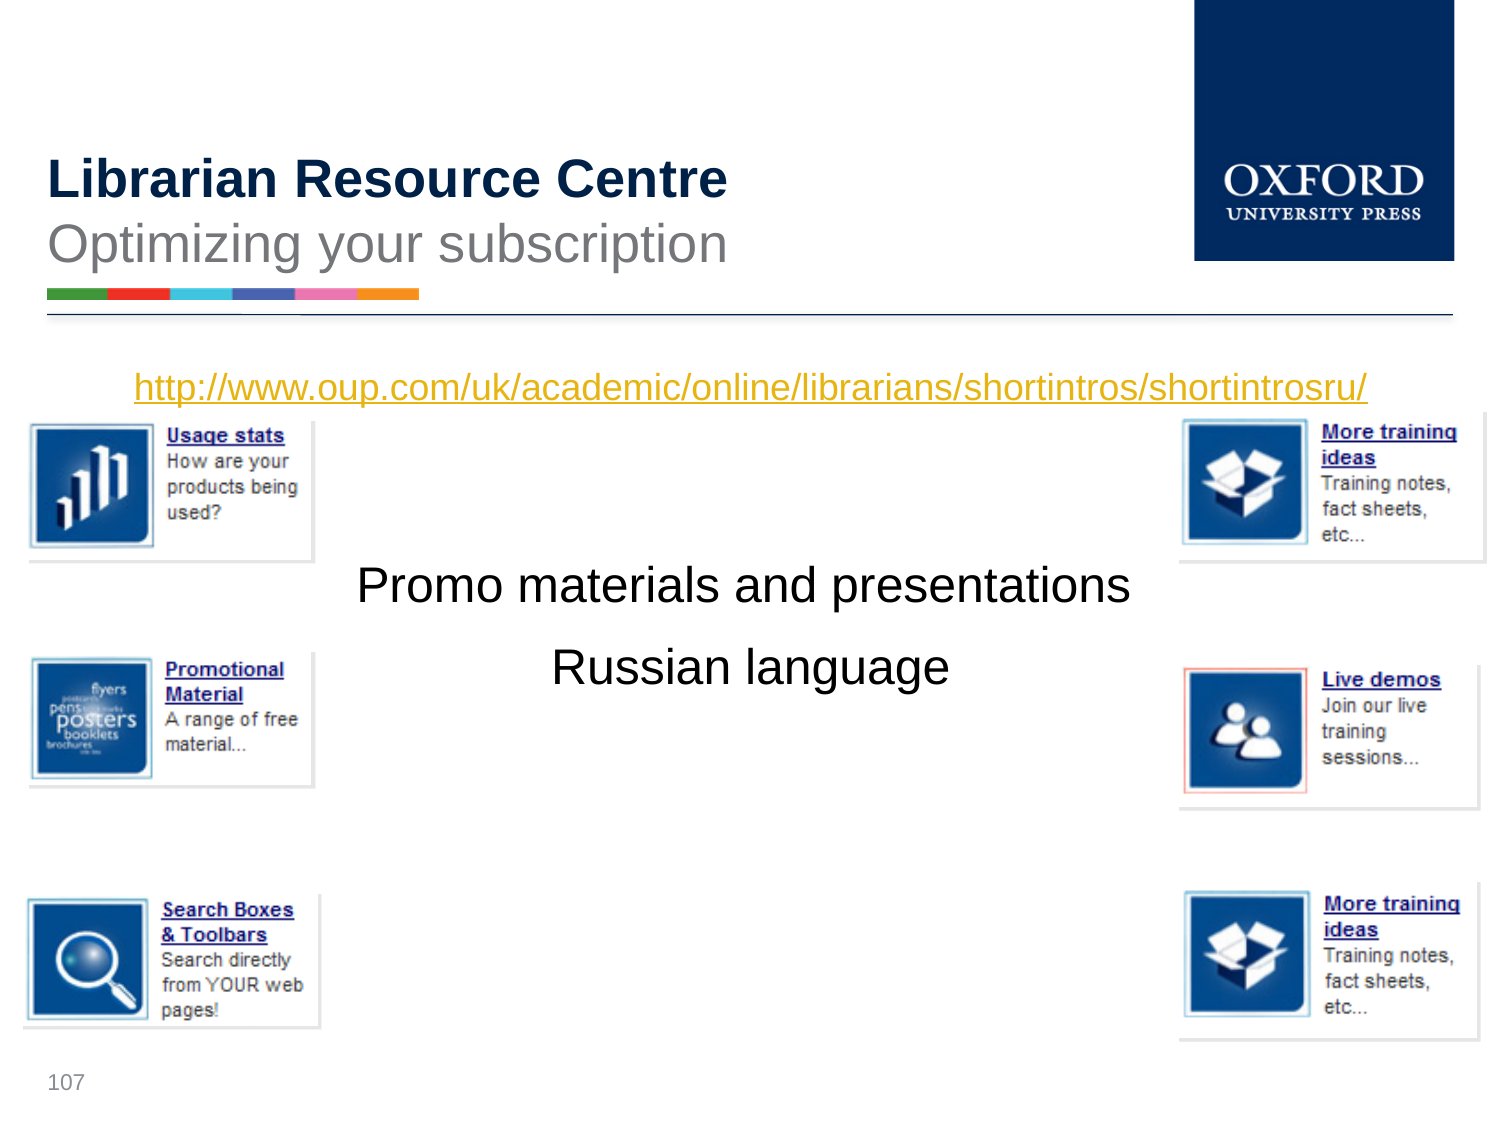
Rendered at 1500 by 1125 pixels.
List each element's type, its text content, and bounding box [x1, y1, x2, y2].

picture [25, 647, 312, 785]
picture [1194, 0, 1455, 261]
picture [1175, 877, 1477, 1038]
title Librarian Resource Centre [47, 0, 1186, 208]
picture [25, 417, 312, 560]
list http://www.oup.com/uk/academic/online/librarians/shortintros/shortintrosru/ Promo materials and presentations Russian language [48, 346, 1454, 1047]
list Optimizing your subscription [47, 208, 1186, 288]
slide_number 107 [47, 1048, 104, 1108]
picture [46, 288, 420, 301]
picture [1175, 661, 1477, 807]
picture [18, 890, 318, 1026]
picture [1175, 407, 1483, 560]
